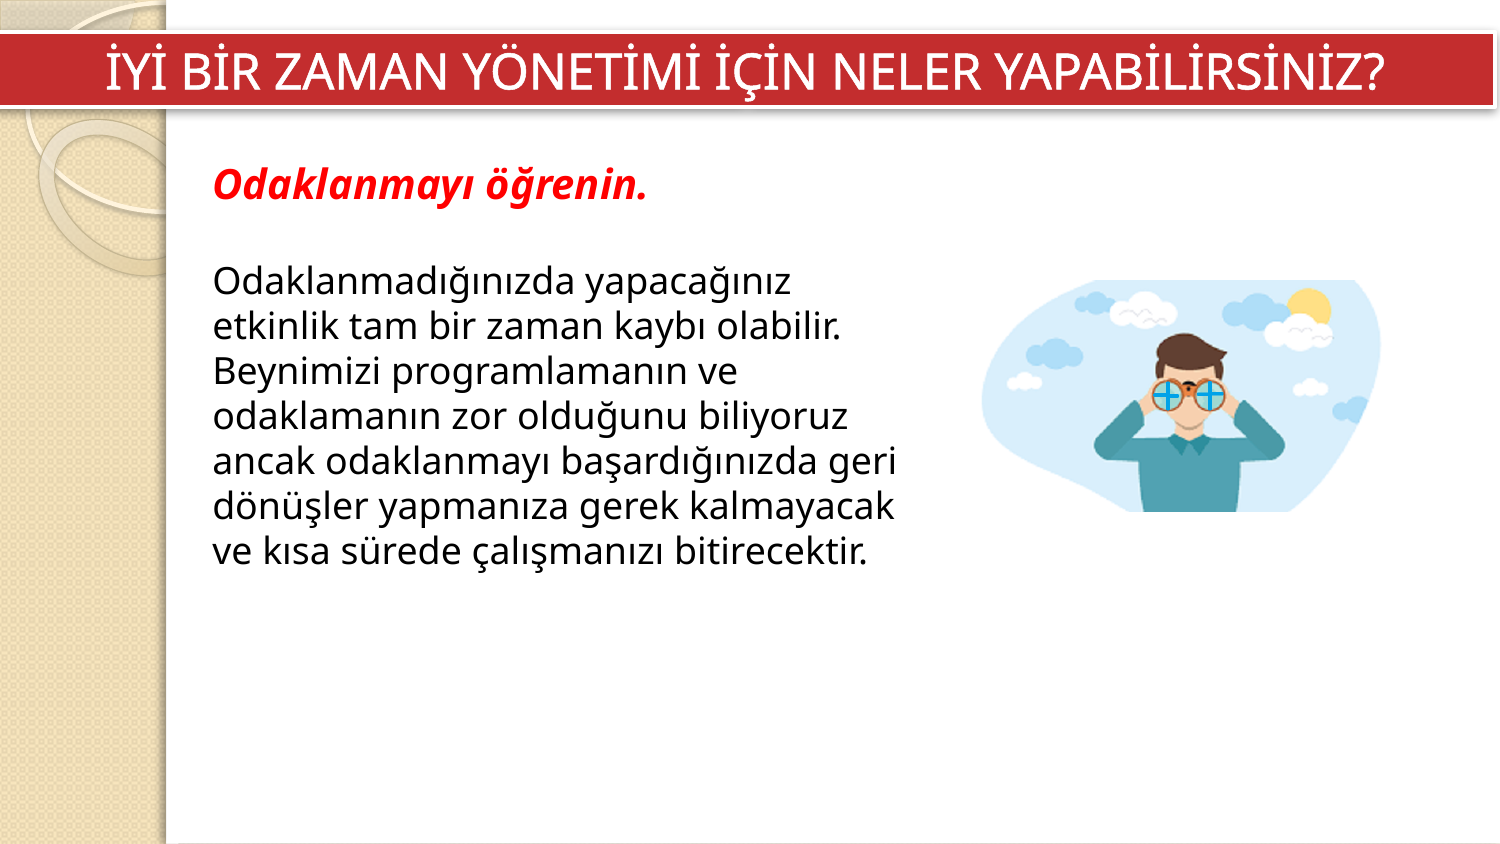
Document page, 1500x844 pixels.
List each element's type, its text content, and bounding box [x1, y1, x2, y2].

text_box İYİ BİR ZAMAN YÖNETİMİ İÇİN NELER YAPABİLİRSİNİZ? [0, 30, 1497, 109]
picture [915, 279, 1457, 513]
text_box Odaklanmayı öğrenin. Odaklanmadığınızda yapacağınız etkinlik tam bir zaman kaybı olabilir. Beynimizi programlamanın ve odaklamanın zor olduğunu biliyoruz ancak odaklanmayı başardığınızda geri dönüşler yapmanıza gerek kalmayacak ve kısa sürede çalışmanızı bitirecektir. [197, 150, 928, 580]
